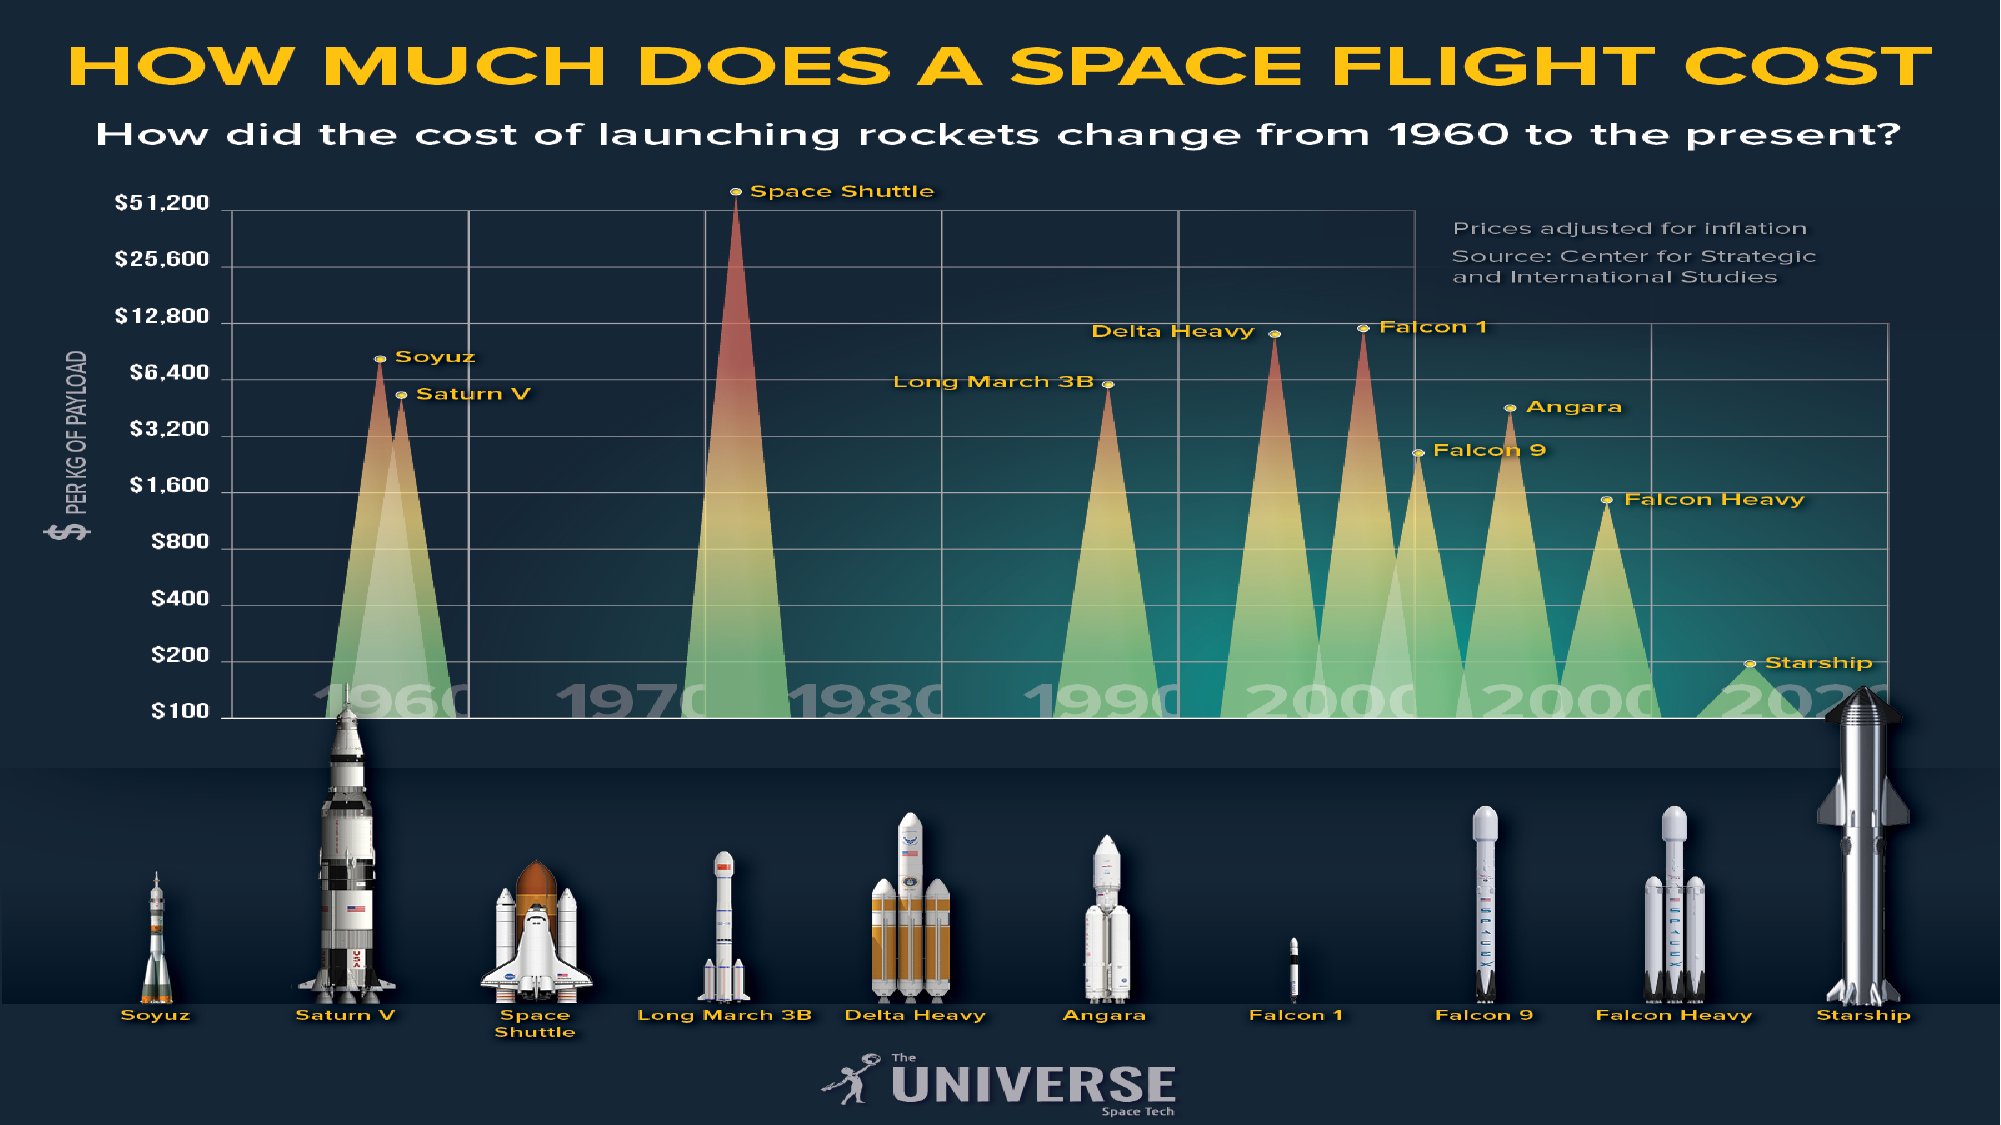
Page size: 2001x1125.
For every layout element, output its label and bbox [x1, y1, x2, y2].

list [0, 0, 2000, 1125]
